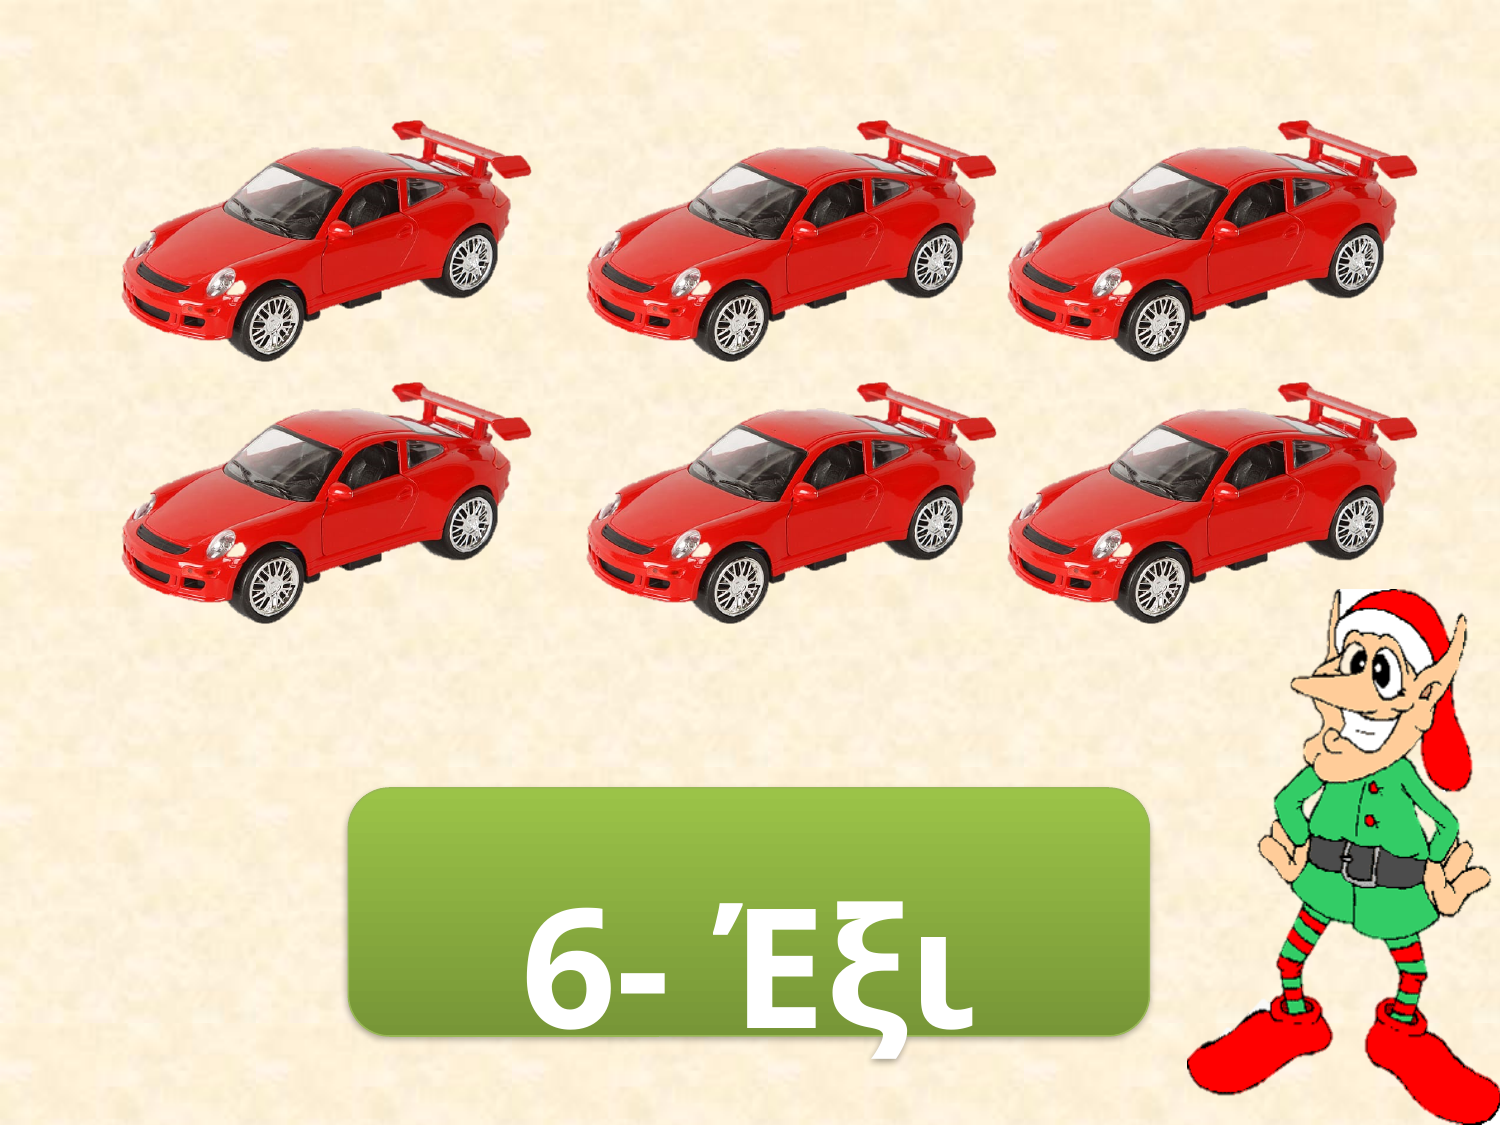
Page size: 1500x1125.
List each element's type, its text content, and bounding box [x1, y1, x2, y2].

picture [0, 0, 1500, 1125]
text_box 6- Έξι [347, 787, 1151, 1037]
